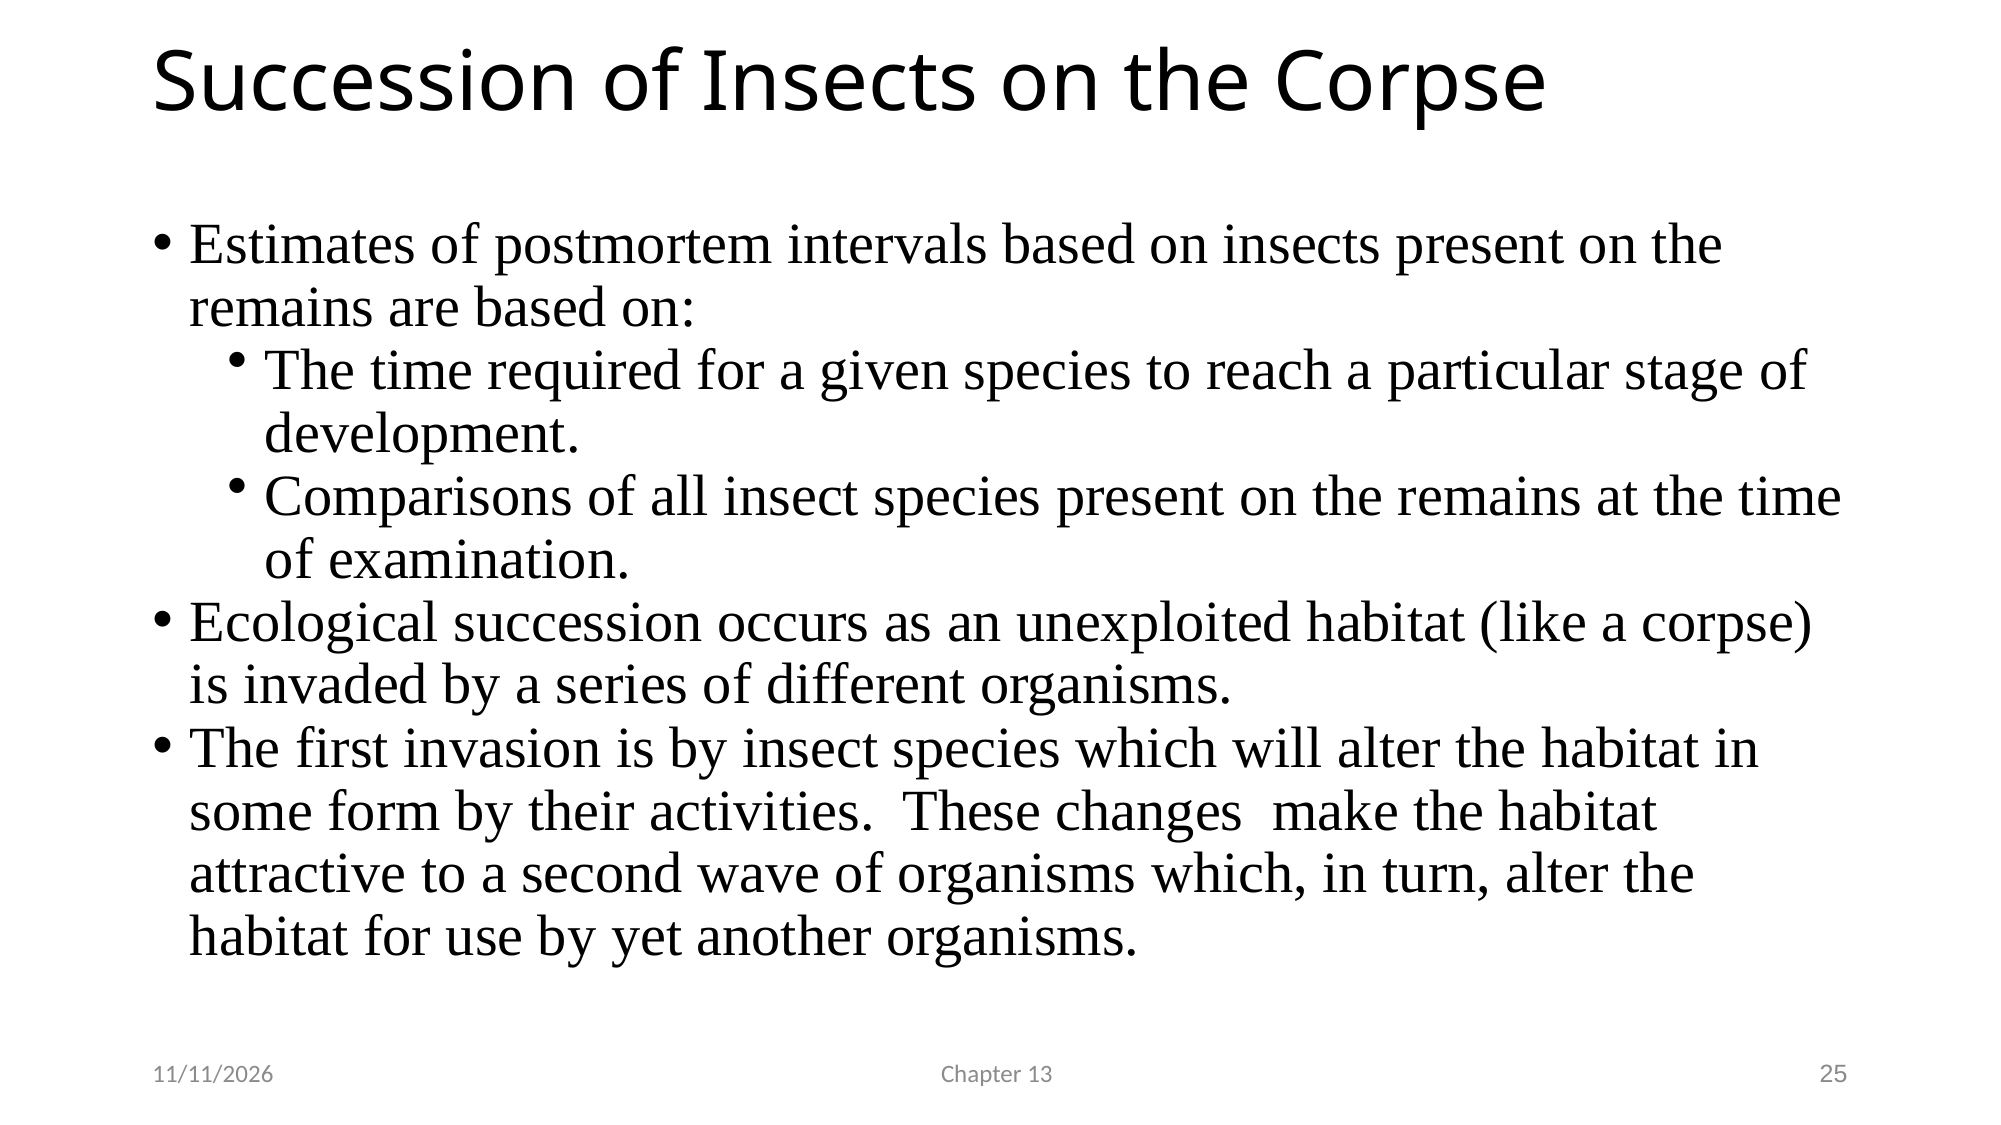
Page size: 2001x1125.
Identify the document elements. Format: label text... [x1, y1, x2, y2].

title Succession of Insects on the Corpse [137, 22, 1863, 145]
list Estimates of postmortem intervals based on insects present on the remains are based on: The time required for a given species to reach a particular stage of development. Comparisons of all insect species present on the remains at the time of examination. Ecological succession occurs as an unexploited habitat (like a corpse) is invaded by a series of different organisms. The first invasion is by insect species which will alter the habitat in some form by their activities. These changes make the habitat attractive to a second wave of organisms which, in turn, alter the habitat for use by yet another organisms. [137, 205, 1863, 920]
footer Chapter 13 [662, 1042, 1338, 1103]
slide_number 25 [1412, 1042, 1863, 1103]
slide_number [137, 1042, 588, 1103]
